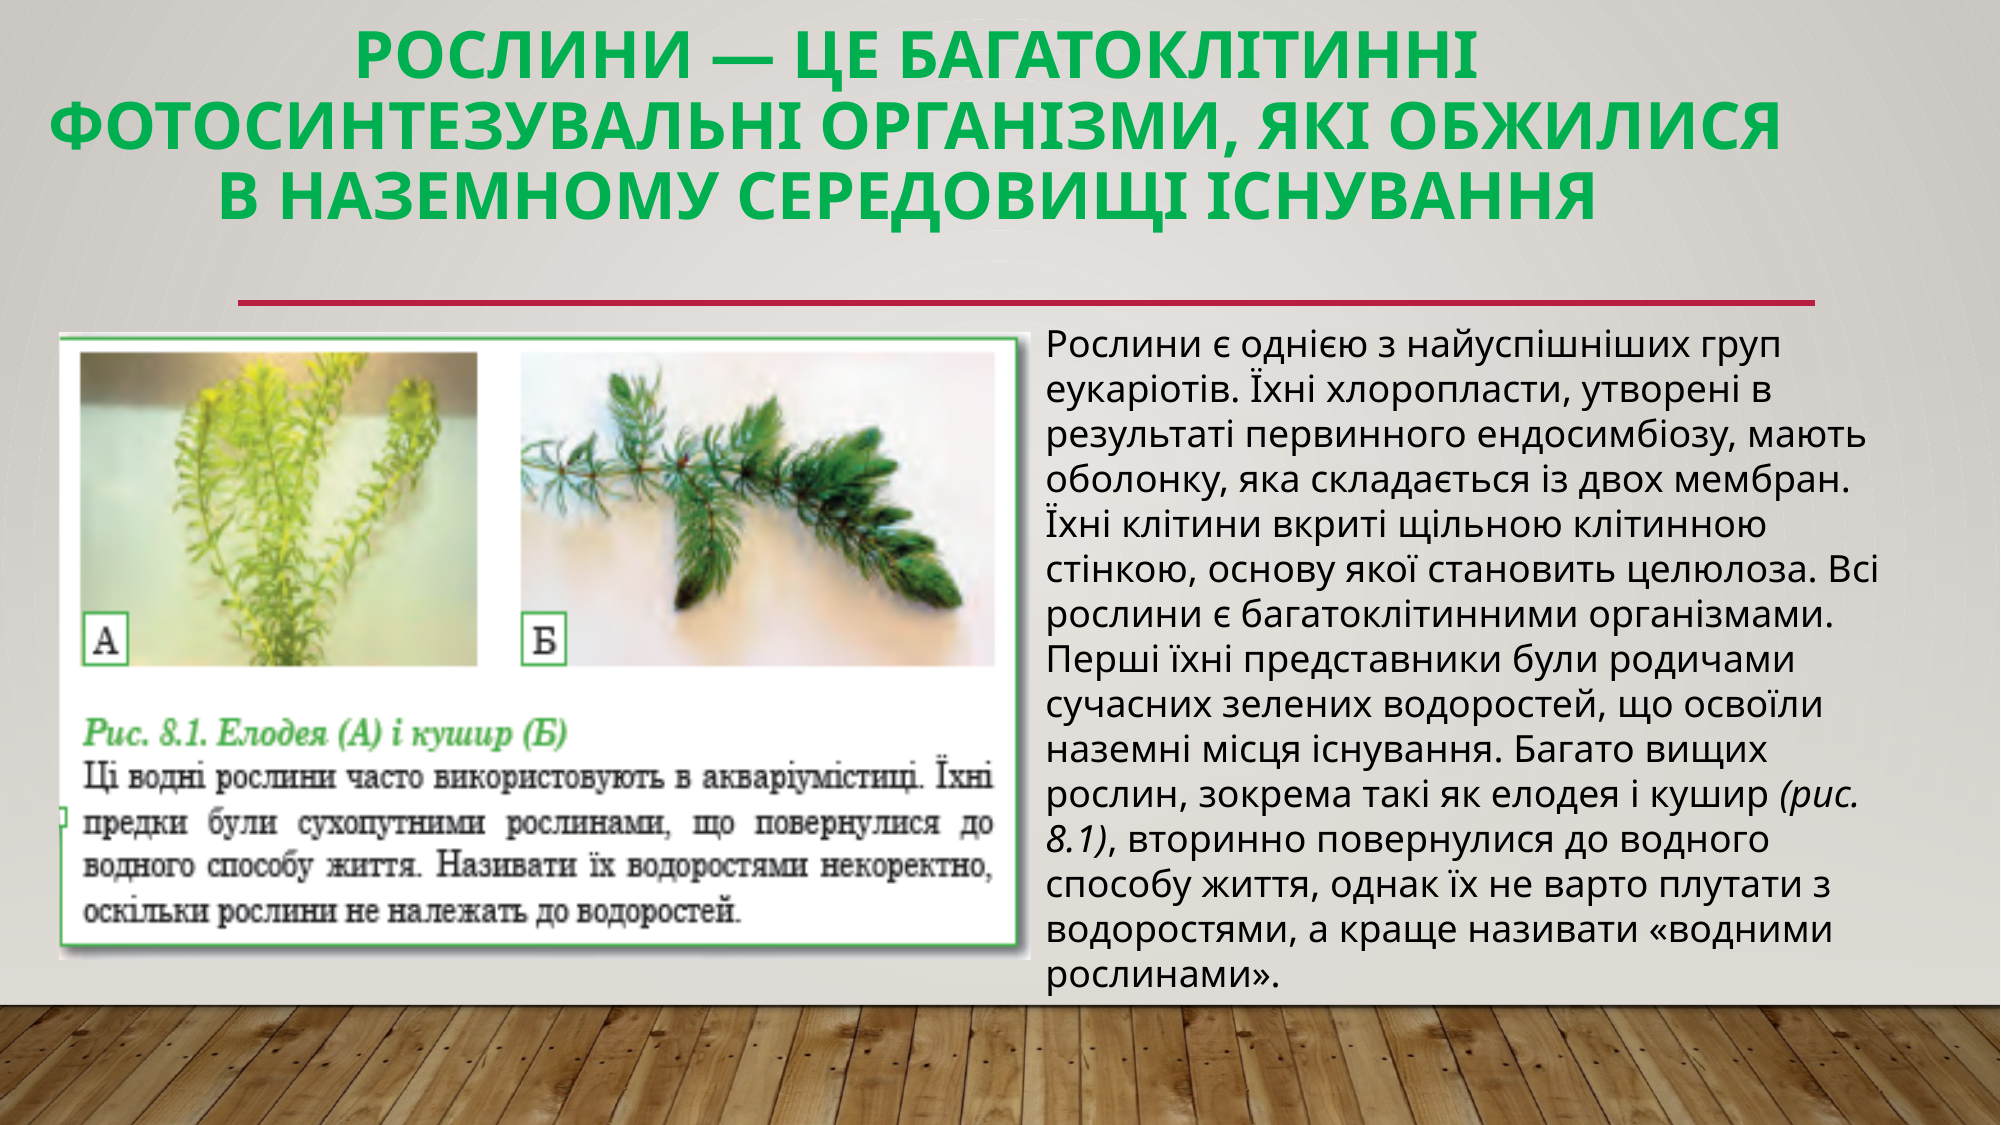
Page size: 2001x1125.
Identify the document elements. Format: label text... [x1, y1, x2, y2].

picture [0, 1005, 2000, 1125]
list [58, 332, 1031, 961]
title Рослини — це багатоклітинні фотосинтезувальні організми, які обжилися в наземному середовищі існування [19, 15, 1814, 251]
text_box Рослини є однією з найуспішніших груп еукаріотів. Їхні хлоропласти, утворені в результаті первинного ендосимбіозу, мають оболонку, яка складається із двох мембран. Їхні клітини вкриті щільною клітинною стінкою, основу якої становить целюлоза. Всі рослини є багатоклітинними організмами. Перші їхні представники були родичами сучасних зелених водоростей, що освоїли наземні місця існування. Багато вищих рослин, зокрема такі як елодея і кушир (рис. 8.1), вторинно повернулися до водного способу життя, однак їх не варто плутати з водоростями, а краще називати «водними рослинами». [1030, 312, 1934, 1003]
